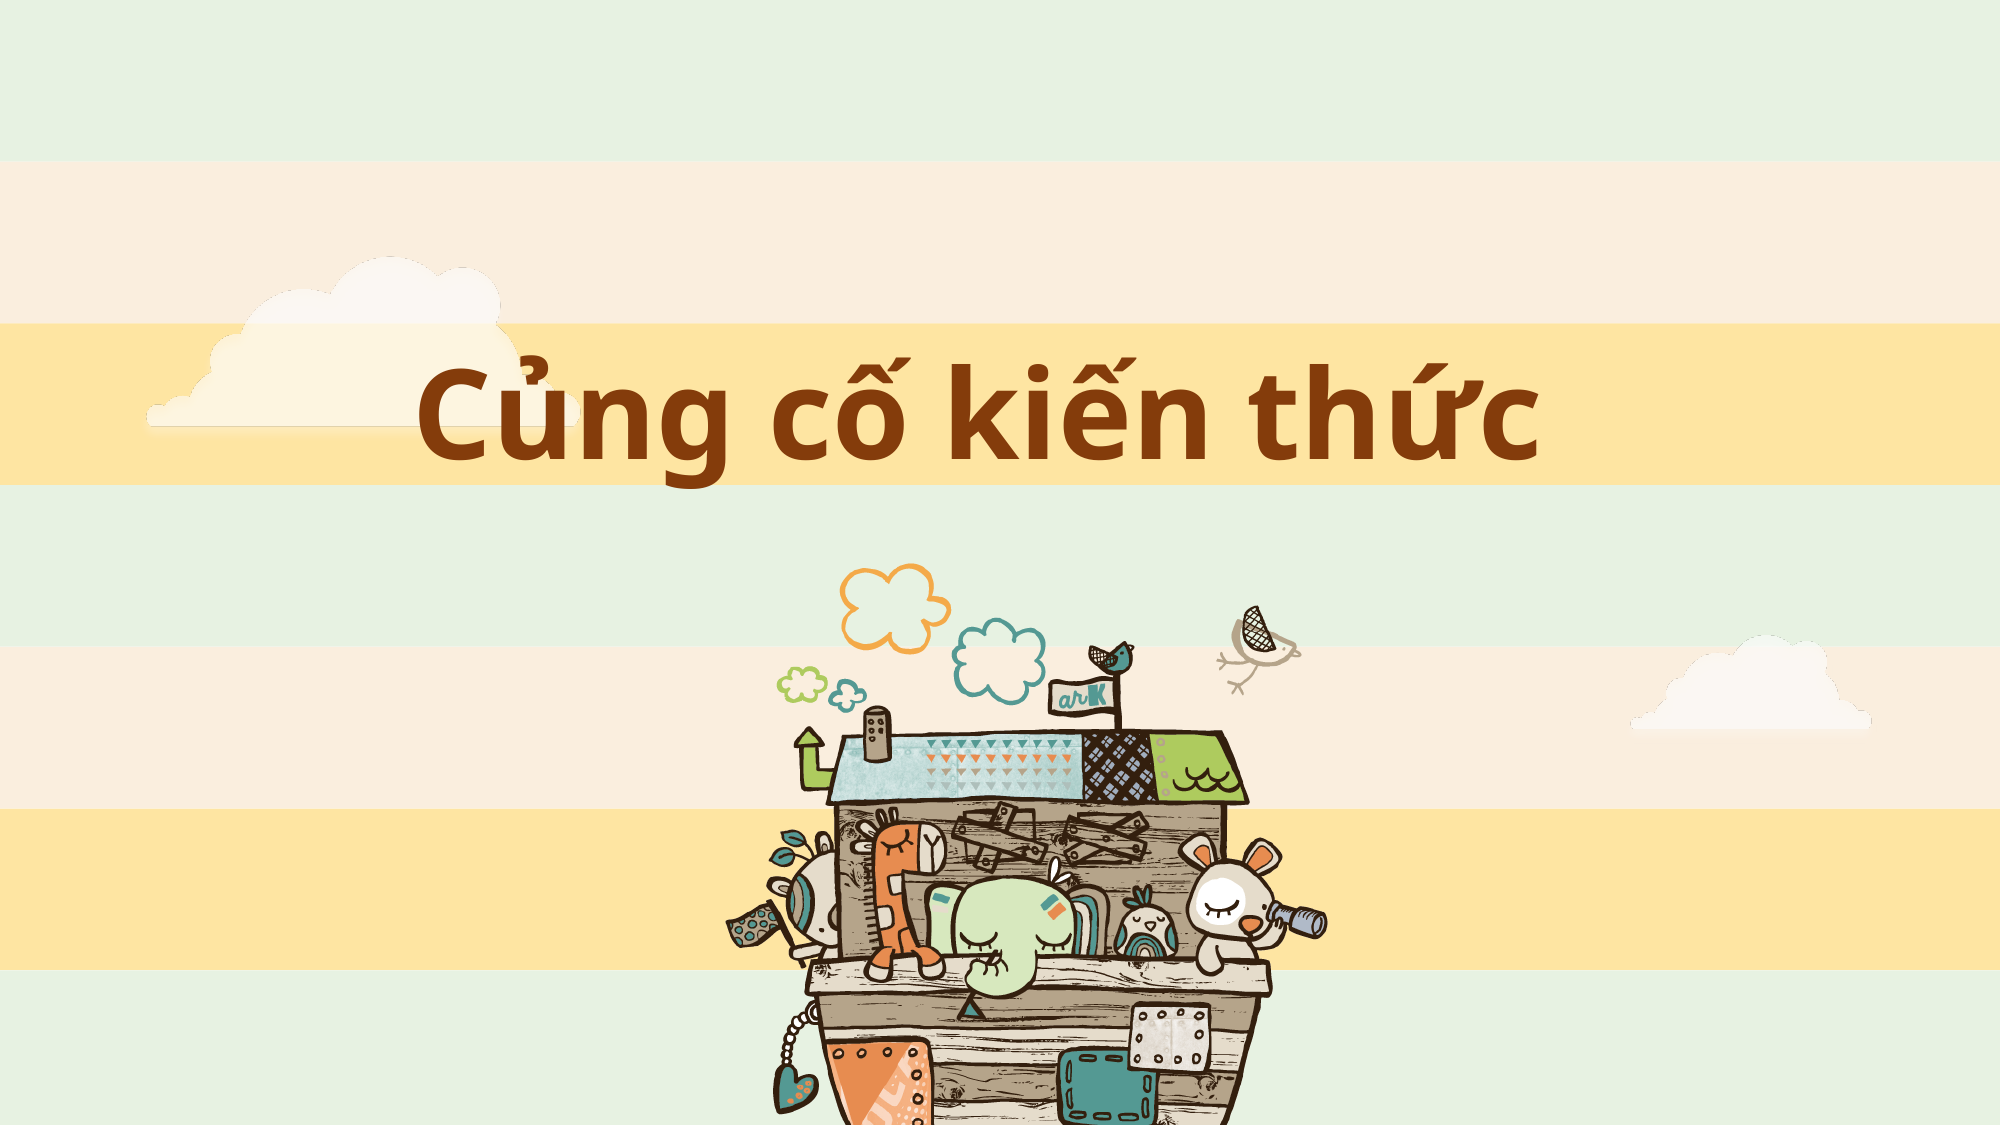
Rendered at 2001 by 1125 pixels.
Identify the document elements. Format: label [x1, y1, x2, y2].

picture [75, 196, 608, 451]
text_box [0, 0, 2000, 1125]
picture [1591, 601, 1887, 743]
picture [714, 541, 1348, 1125]
